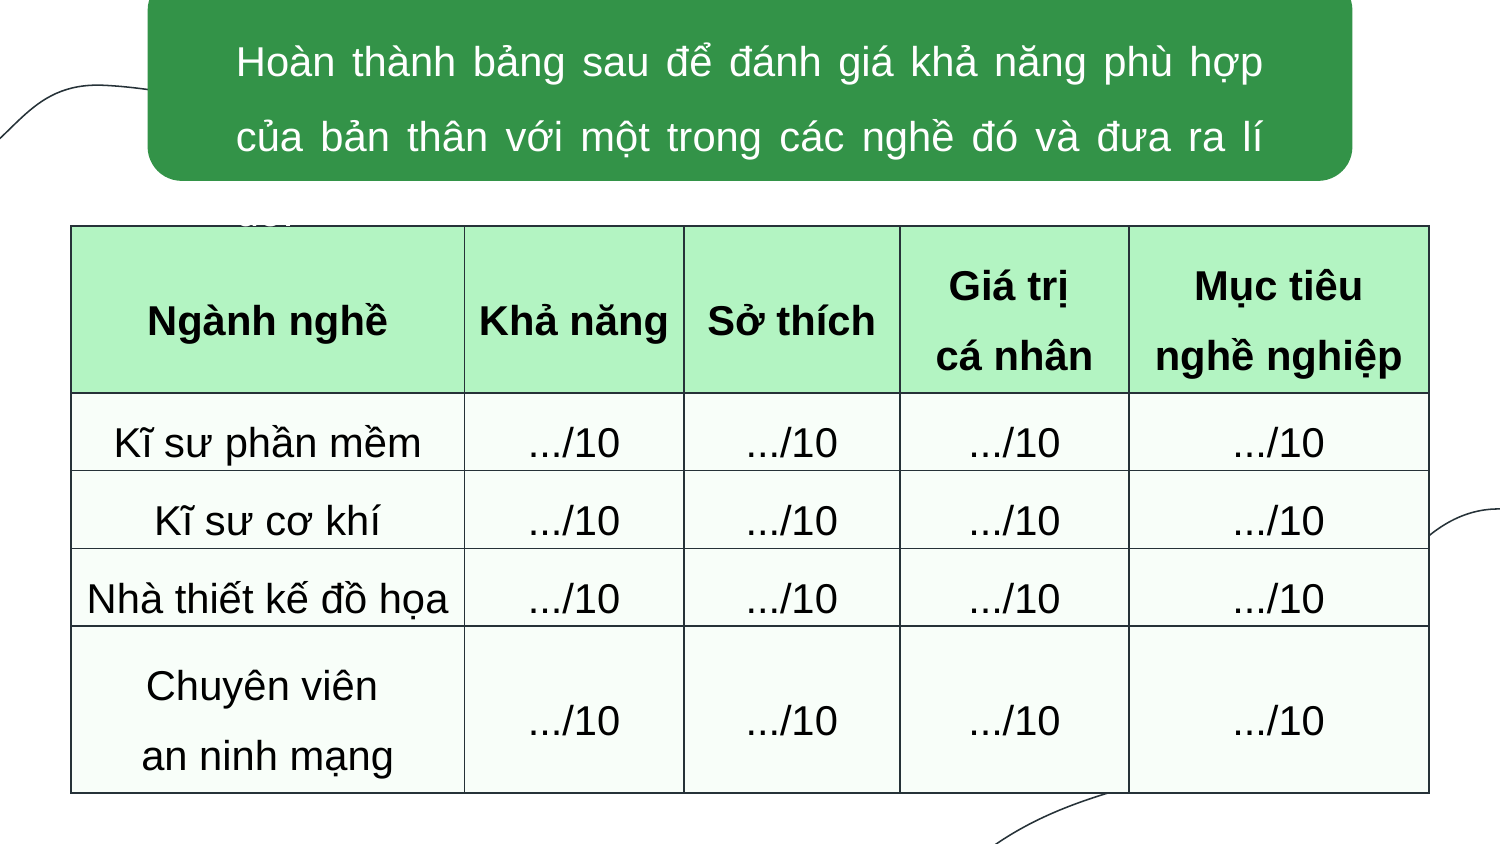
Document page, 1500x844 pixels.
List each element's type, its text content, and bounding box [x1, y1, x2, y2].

table_header Khả năng [465, 227, 683, 392]
table_cell .../10 [1130, 549, 1428, 625]
table_cell Kĩ sư phần mềm [72, 394, 464, 470]
table_cell Chuyên viên an ninh mạng [72, 627, 464, 792]
table_cell .../10 [685, 471, 899, 548]
table_cell Nhà thiết kế đồ họa [72, 549, 464, 625]
table_header Sở thích [685, 227, 899, 392]
table_cell .../10 [685, 394, 899, 470]
table_cell .../10 [1130, 394, 1428, 470]
table_cell Kĩ sư cơ khí [72, 471, 464, 548]
table_cell .../10 [1130, 627, 1428, 792]
table_cell .../10 [465, 549, 683, 625]
table_cell .../10 [901, 549, 1128, 625]
table_header Giá trị cá nhân [901, 227, 1128, 392]
table_cell .../10 [685, 549, 899, 625]
table_cell .../10 [465, 471, 683, 548]
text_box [147, 0, 1353, 182]
table_cell .../10 [901, 627, 1128, 792]
table_cell .../10 [901, 394, 1128, 470]
table_header Mục tiêu nghề nghiệp [1130, 227, 1428, 392]
table_cell .../10 [465, 627, 683, 792]
table_cell .../10 [685, 627, 899, 792]
table_cell .../10 [901, 471, 1128, 548]
table_cell .../10 [465, 394, 683, 470]
table_header Ngành nghề [72, 227, 464, 392]
table_cell .../10 [1130, 471, 1428, 548]
